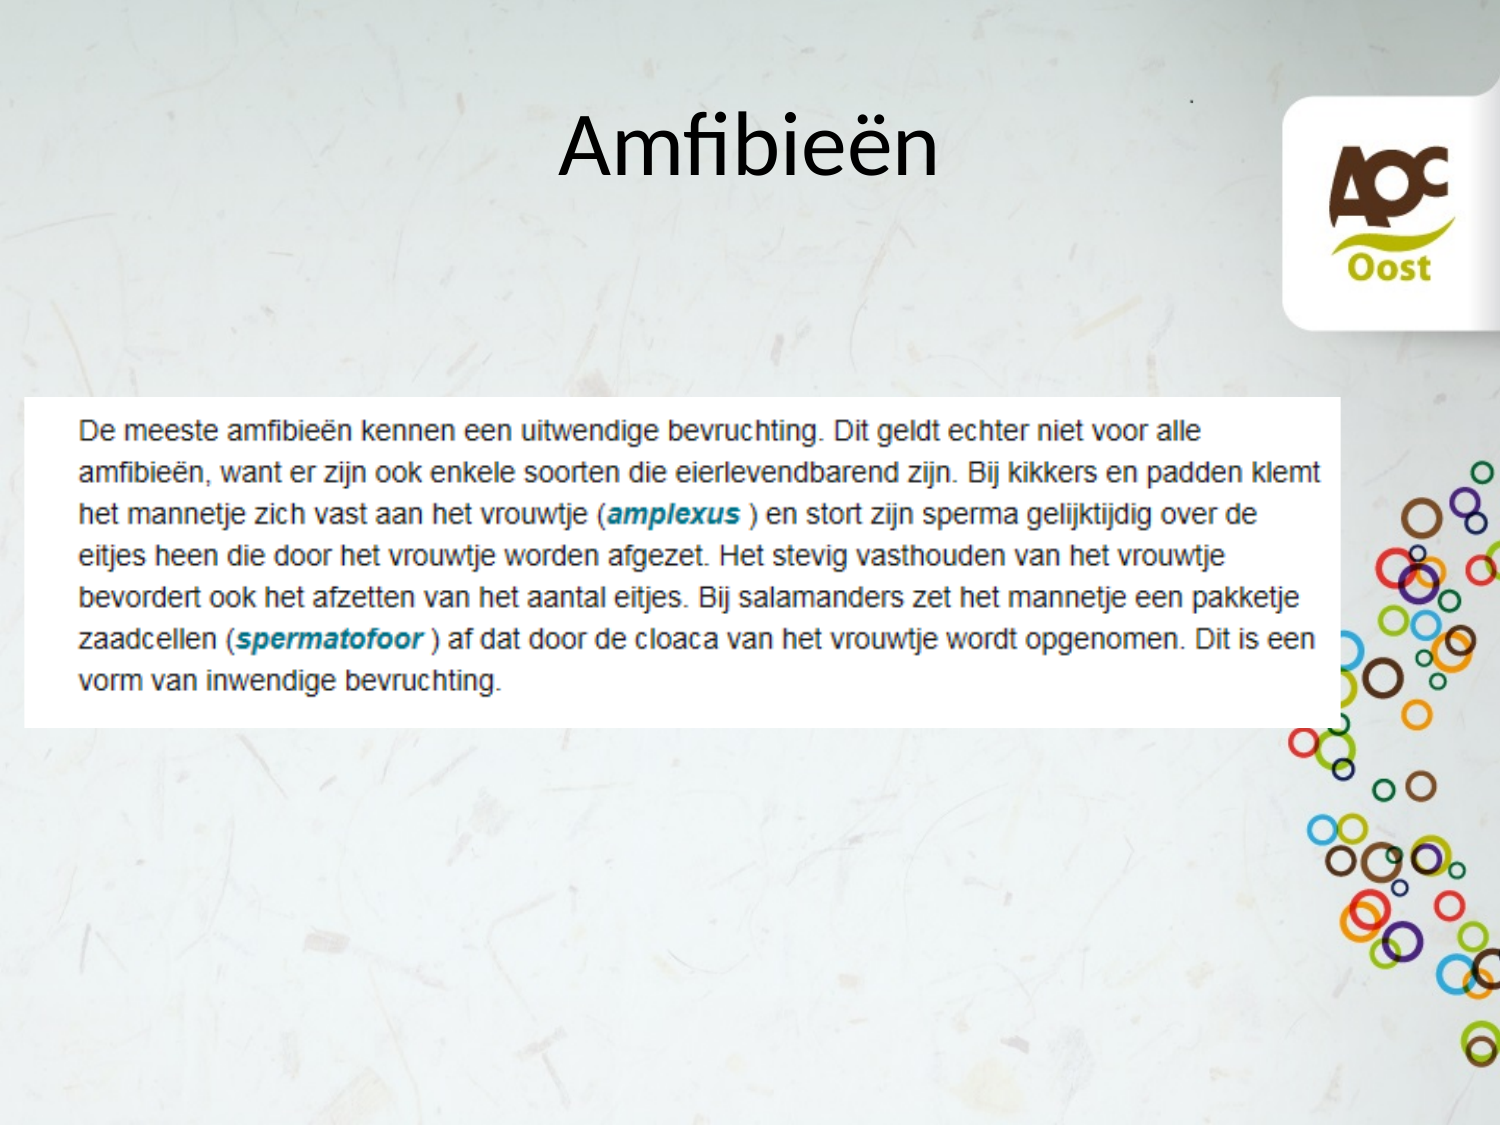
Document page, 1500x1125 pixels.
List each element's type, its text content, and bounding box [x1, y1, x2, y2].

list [24, 396, 1341, 729]
title Amfibieën [75, 45, 1425, 233]
picture [0, 0, 1500, 1125]
